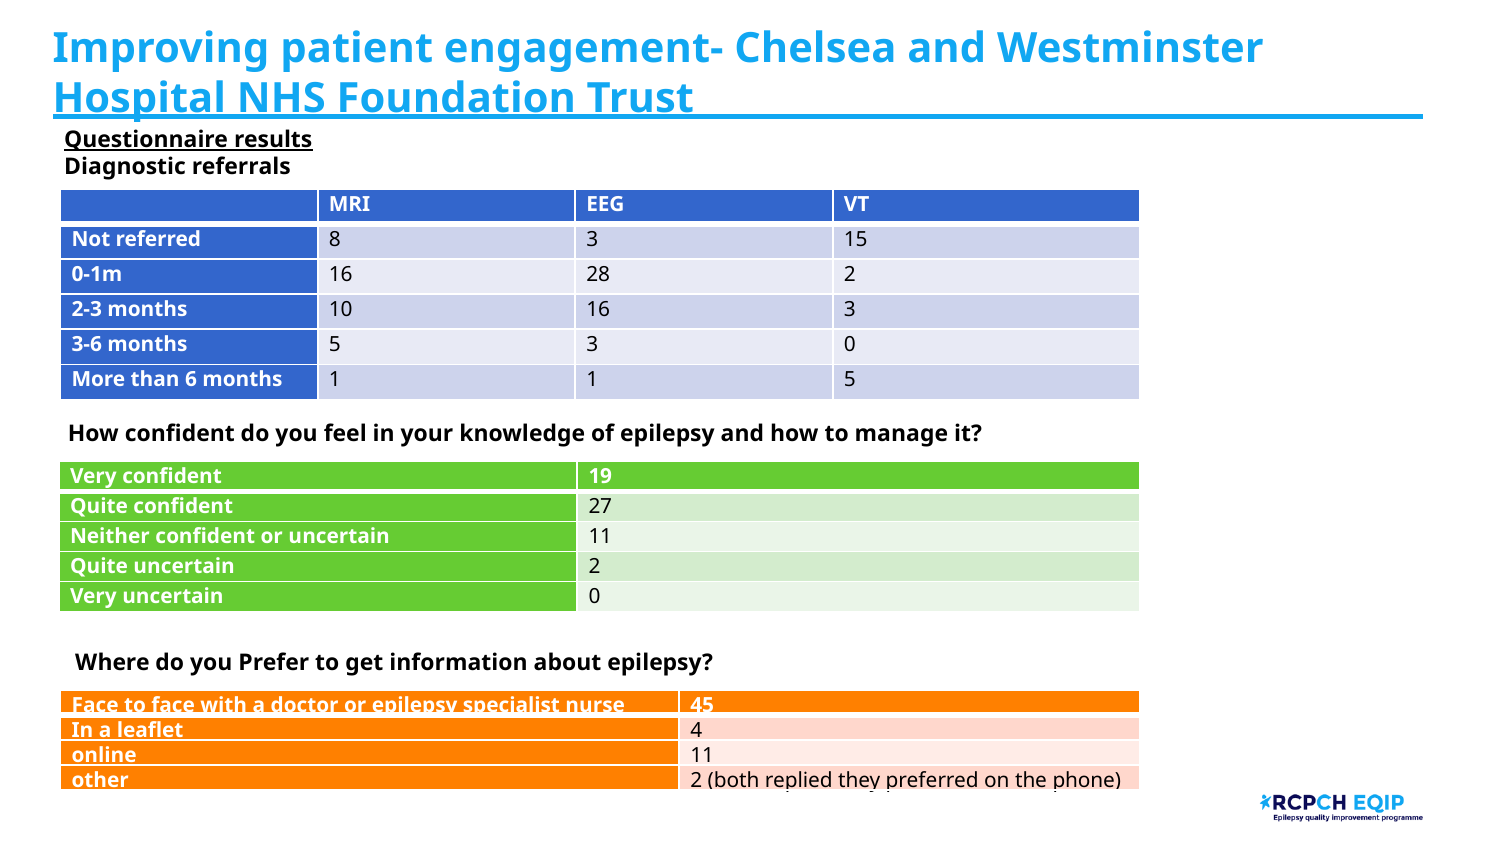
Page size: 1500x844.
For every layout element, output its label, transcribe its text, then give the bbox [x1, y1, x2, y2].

title Improving patient engagement- Chelsea and Westminster Hospital NHS Foundation Trust [37, 32, 1388, 111]
table_header Very confident [60, 462, 576, 489]
table_header Face to face with a doctor or epilepsy specialist nurse [61, 691, 678, 712]
table_cell 3 [834, 295, 1139, 328]
table_cell 2 (both replied they preferred on the phone) [680, 766, 1139, 789]
table_cell 16 [319, 260, 574, 293]
table_header [61, 190, 317, 221]
table_cell 5 [834, 365, 1139, 399]
table_cell Quite confident [60, 494, 576, 521]
table_cell In a leaflet [61, 718, 678, 739]
table_cell 3 [576, 330, 832, 364]
table_cell 4 [680, 718, 1139, 739]
table_cell 2 [834, 260, 1139, 293]
table_cell 28 [576, 260, 832, 293]
table_cell 8 [319, 227, 574, 258]
table_cell 11 [578, 522, 1139, 551]
table_cell 1 [319, 365, 574, 399]
table_cell 0 [834, 330, 1139, 364]
table_cell 15 [834, 227, 1139, 258]
picture [1250, 787, 1427, 826]
table_header MRI [319, 190, 574, 221]
table_cell Quite uncertain [60, 552, 576, 581]
table_cell 2 [578, 552, 1139, 581]
table_header 45 [680, 691, 1139, 712]
table_cell 1 [576, 365, 832, 399]
table_cell online [61, 741, 678, 764]
text_box Where do you Prefer to get information about epilepsy? [60, 639, 1153, 683]
table_cell 0-1m [61, 260, 317, 293]
table_cell 2-3 months [61, 295, 317, 328]
table_header VT [834, 190, 1139, 221]
table_cell 27 [578, 494, 1139, 521]
table_cell 5 [319, 330, 574, 364]
table_cell 0 [578, 582, 1139, 611]
table_cell Neither confident or uncertain [60, 522, 576, 551]
text_box Questionnaire results Diagnostic referrals [49, 117, 404, 187]
table_cell 3-6 months [61, 330, 317, 364]
table_cell Very uncertain [60, 582, 576, 611]
table_header EEG [576, 190, 832, 221]
text_box How confident do you feel in your knowledge of epilepsy and how to manage it? [53, 411, 1145, 454]
table_cell 10 [319, 295, 574, 328]
table_cell other [61, 766, 678, 789]
table_cell Not referred [61, 227, 317, 258]
table_cell More than 6 months [61, 365, 317, 399]
table_cell 11 [680, 741, 1139, 764]
table_header 19 [578, 462, 1139, 489]
table_cell 3 [576, 227, 832, 258]
table_cell 16 [576, 295, 832, 328]
